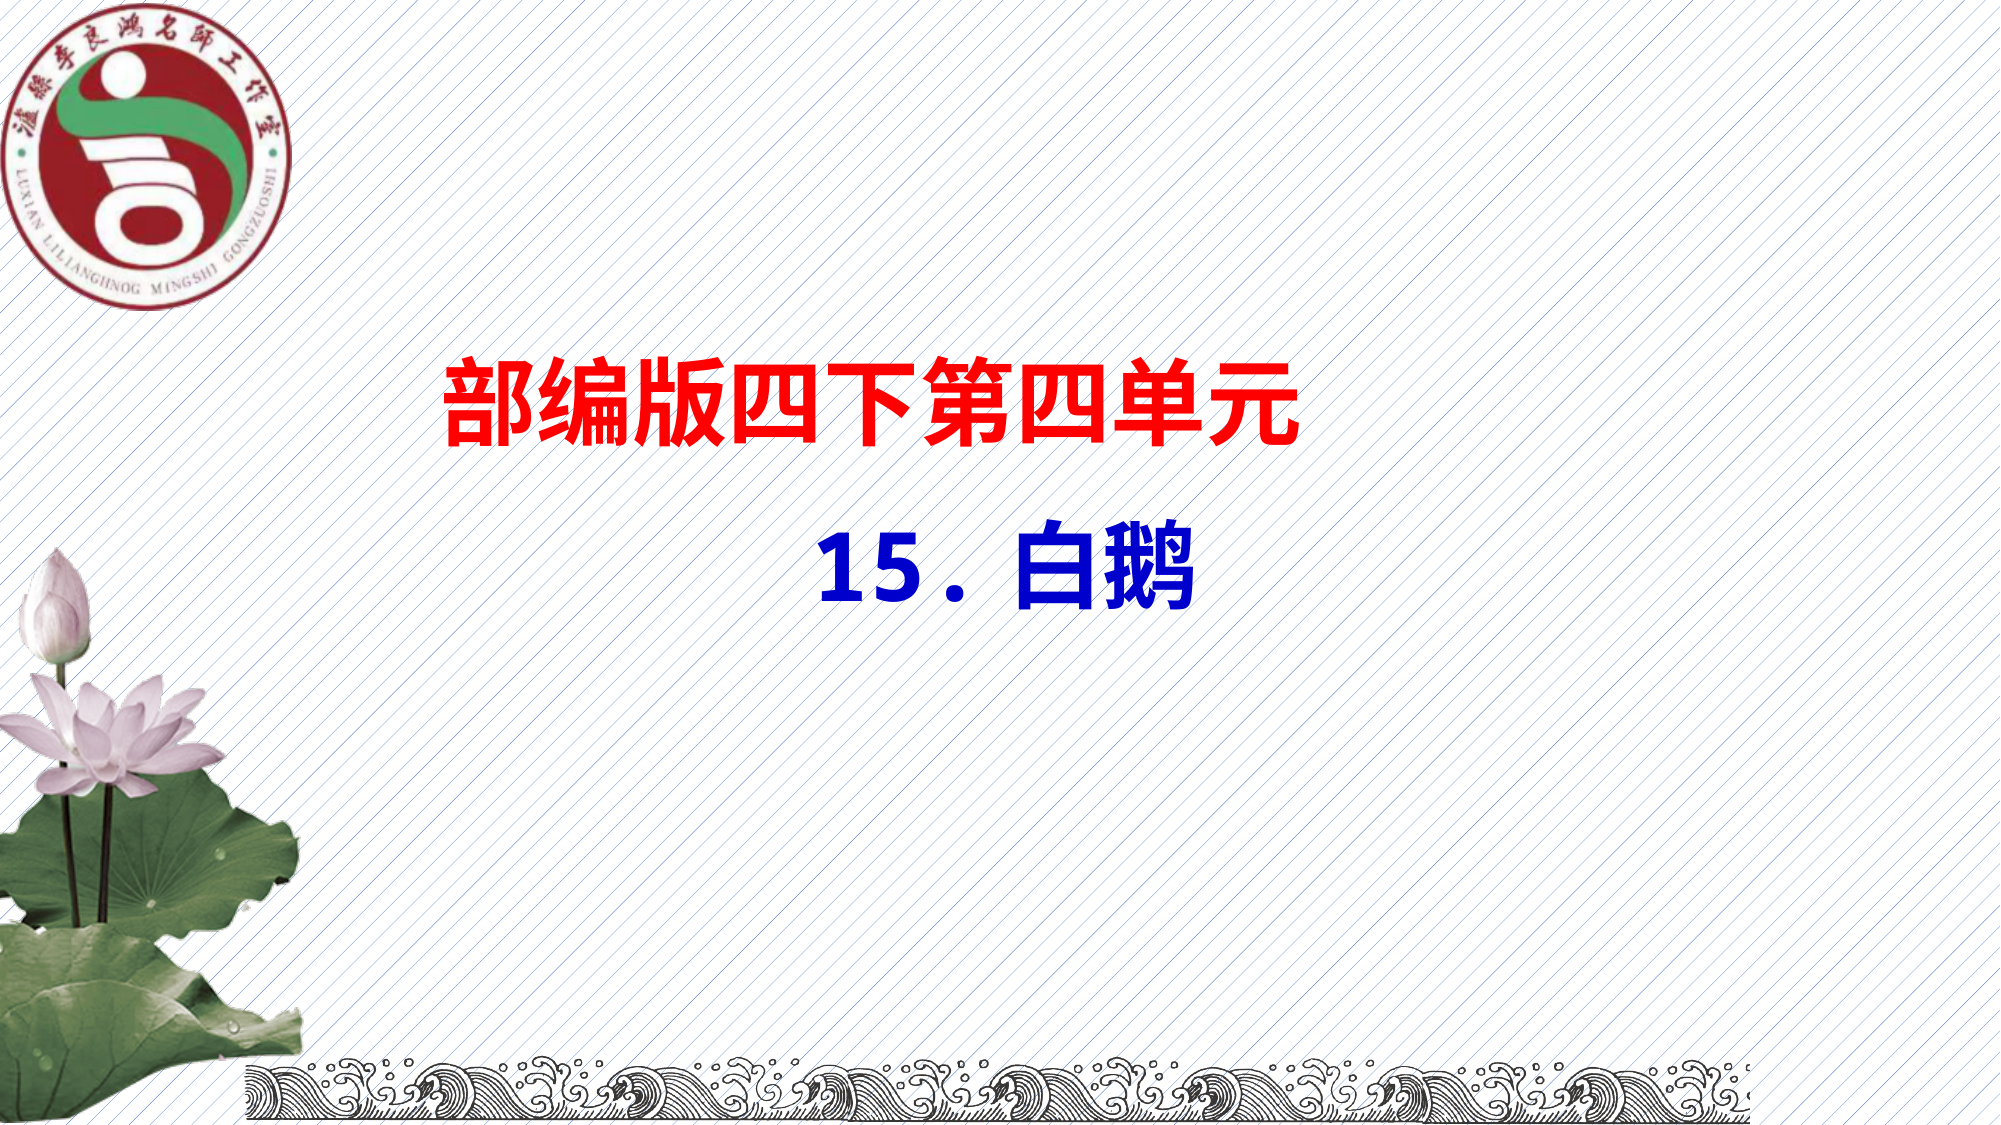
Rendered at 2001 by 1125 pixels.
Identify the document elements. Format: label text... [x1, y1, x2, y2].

picture [0, 546, 304, 1123]
text_box 部编版四下第四单元 15.白鹅 [279, 335, 1721, 891]
picture [0, 3, 292, 311]
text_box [244, 1055, 1750, 1125]
